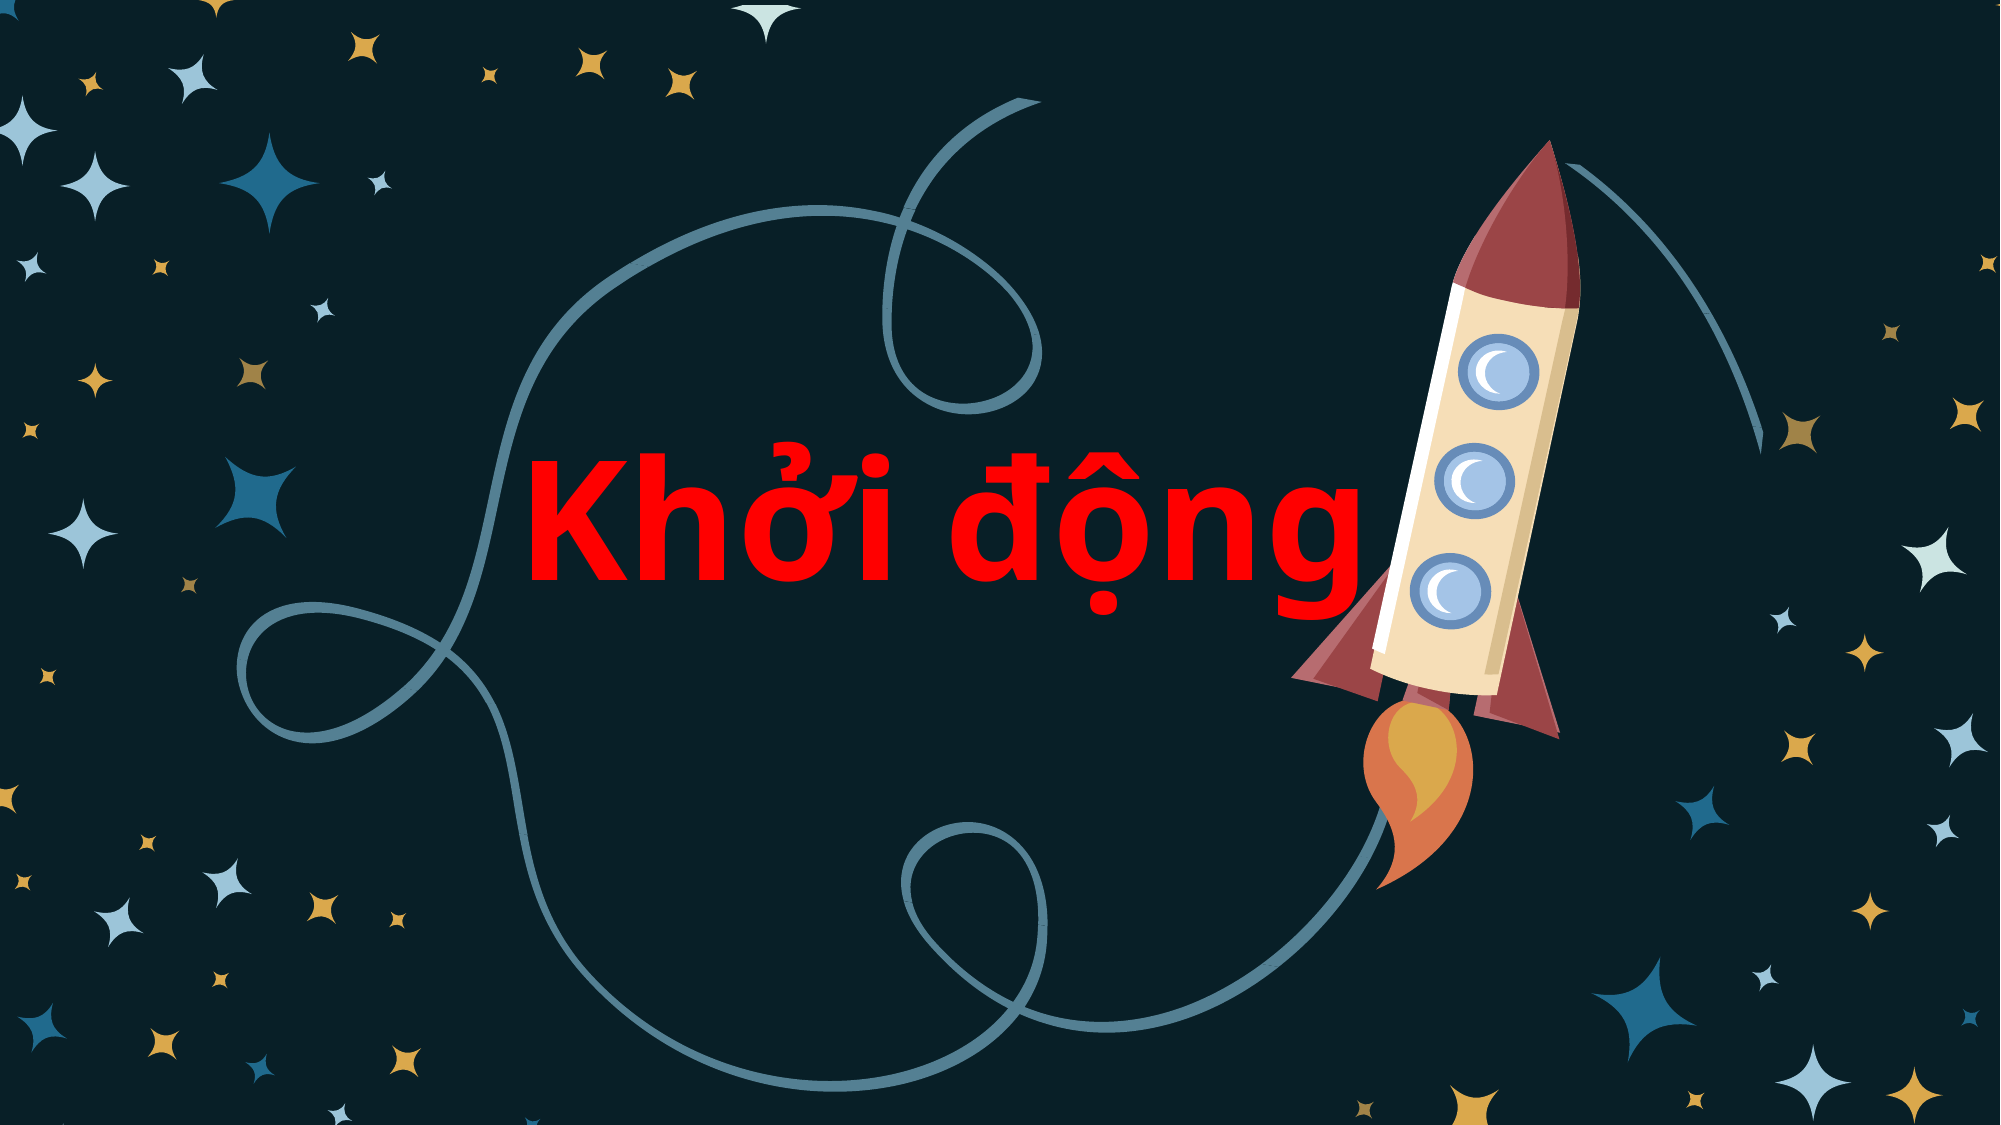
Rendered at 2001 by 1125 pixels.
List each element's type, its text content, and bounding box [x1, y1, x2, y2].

text_box Khởi động [493, 406, 1395, 622]
